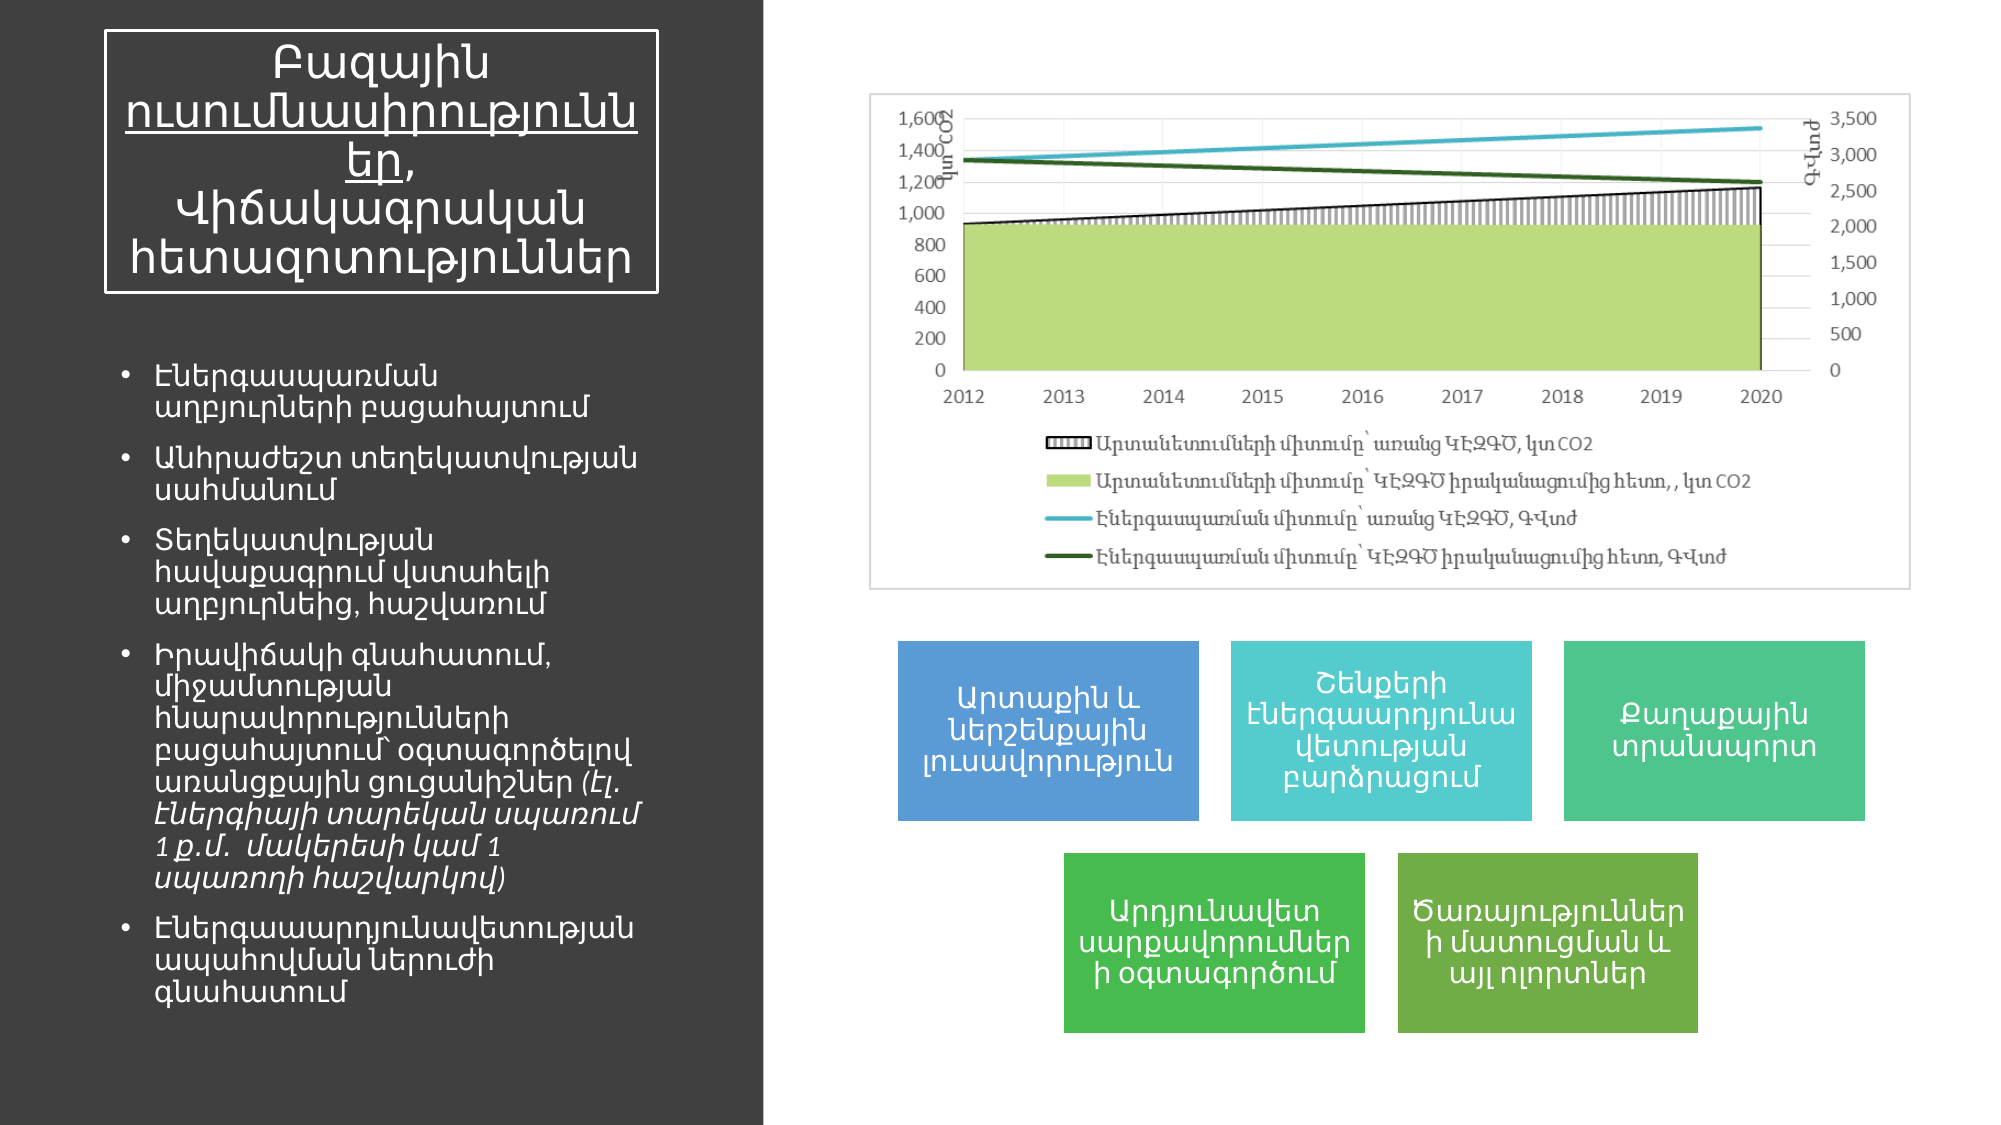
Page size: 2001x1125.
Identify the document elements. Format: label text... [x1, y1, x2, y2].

title Բազային ուսումնասիրություններ, Վիճակագրական հետազոտություններ [105, 30, 658, 293]
text_box [0, 0, 764, 1125]
list Էներգասպառման աղբյուրների բացահայտում Անհրաժեշտ տեղեկատվության սահմանում Տեղեկատվության հավաքագրում վստահելի աղբյուրնեից, հաշվառում Իրավիճակի գնահատում, միջամտության հնարավորությունների բացահայտում՝ օգտագործելով առանցքային ցուցանիշներ (էլ․ էներգիայի տարեկան սպառում 1 ք․մ․ մակերեսի կամ 1 սպառողի հաշվարկով) Էներգաաարդյունավետության ապահովման ներուժի գնահատում [105, 353, 658, 1065]
picture [869, 93, 1911, 590]
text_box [762, 640, 2000, 1034]
